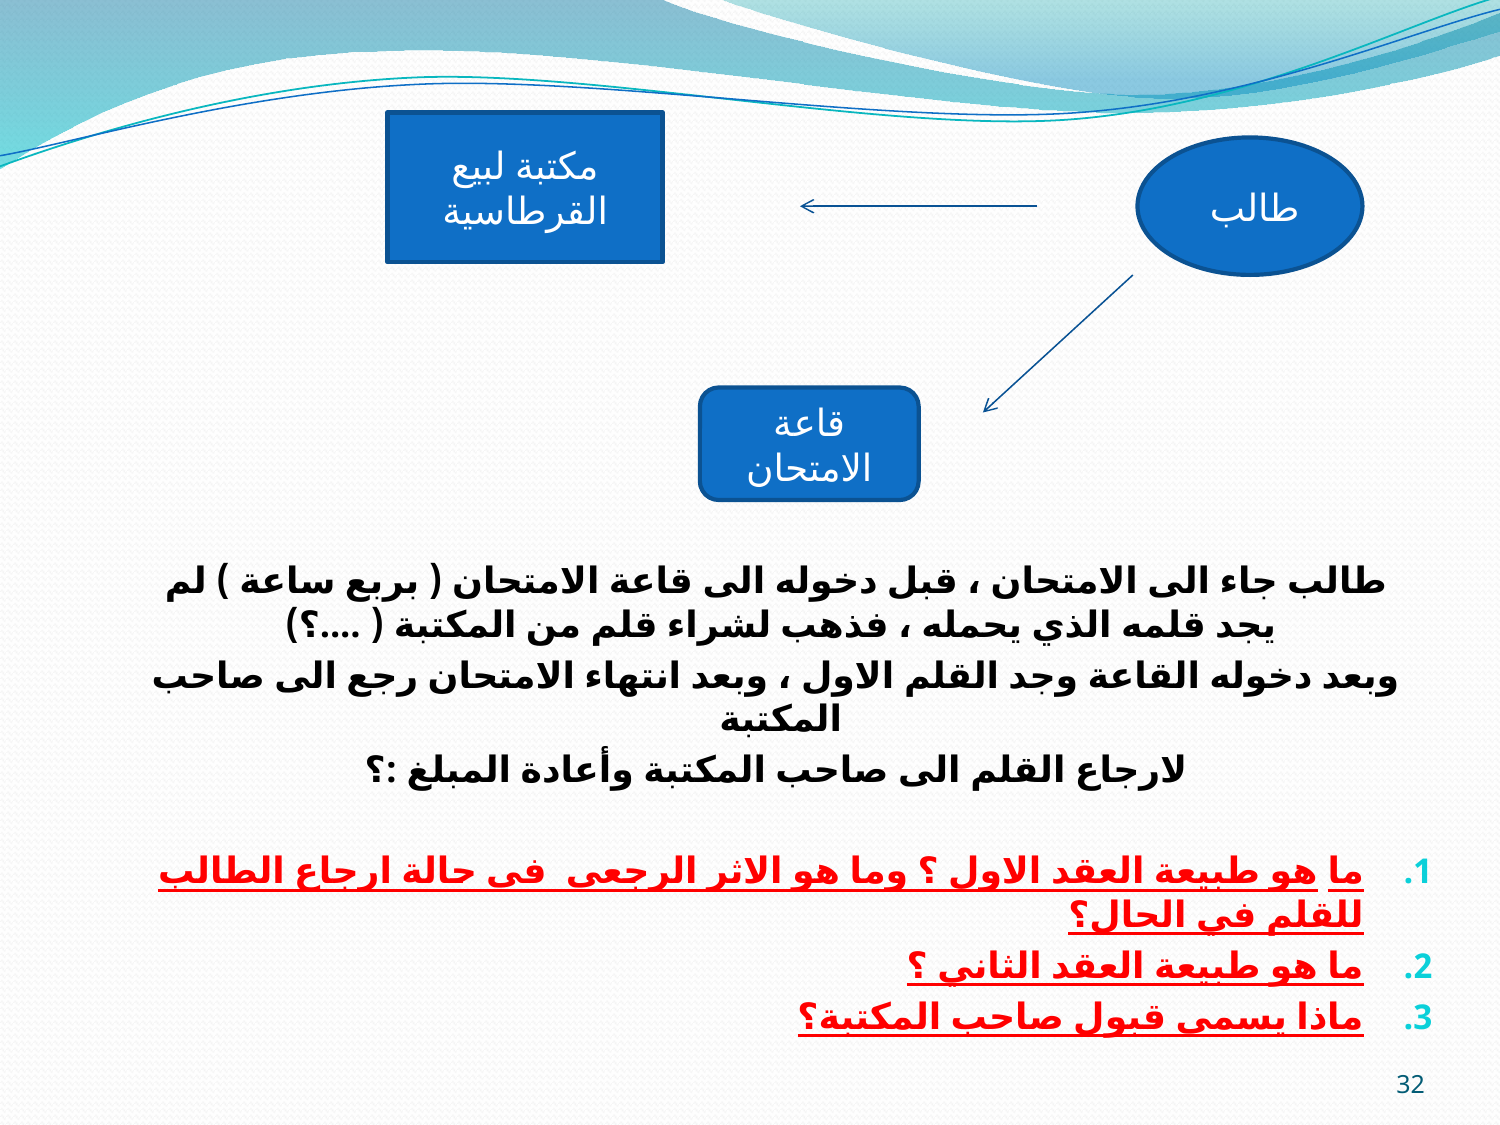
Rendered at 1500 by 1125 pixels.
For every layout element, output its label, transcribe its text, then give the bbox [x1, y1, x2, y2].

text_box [982, 274, 1134, 413]
slide_number 32 [1299, 1042, 1425, 1103]
text_box قاعة الامتحان [697, 385, 921, 503]
text_box مكتبة لبيع القرطاسية [385, 110, 665, 264]
text_box طالب [1135, 135, 1365, 277]
list طالب جاء الى الامتحان ، قبل دخوله الى قاعة الامتحان ( بربع ساعة ) لم يجد قلمه الذي يحمله ، فذهب لشراء قلم من المكتبة ( ....؟) وبعد دخوله القاعة وجد القلم الاول ، وبعد انتهاء الامتحان رجع الى صاحب المكتبة لارجاع القلم الى صاحب المكتبة وأعادة المبلغ :؟ ما هو طبيعة العقد الاول ؟ وما هو الاثر الرجعي في حالة ارجاع الطالب للقلم في الحال؟ ما هو طبيعة العقد الثاني ؟ ماذا يسمى قبول صاحب المكتبة؟ [114, 549, 1438, 1088]
